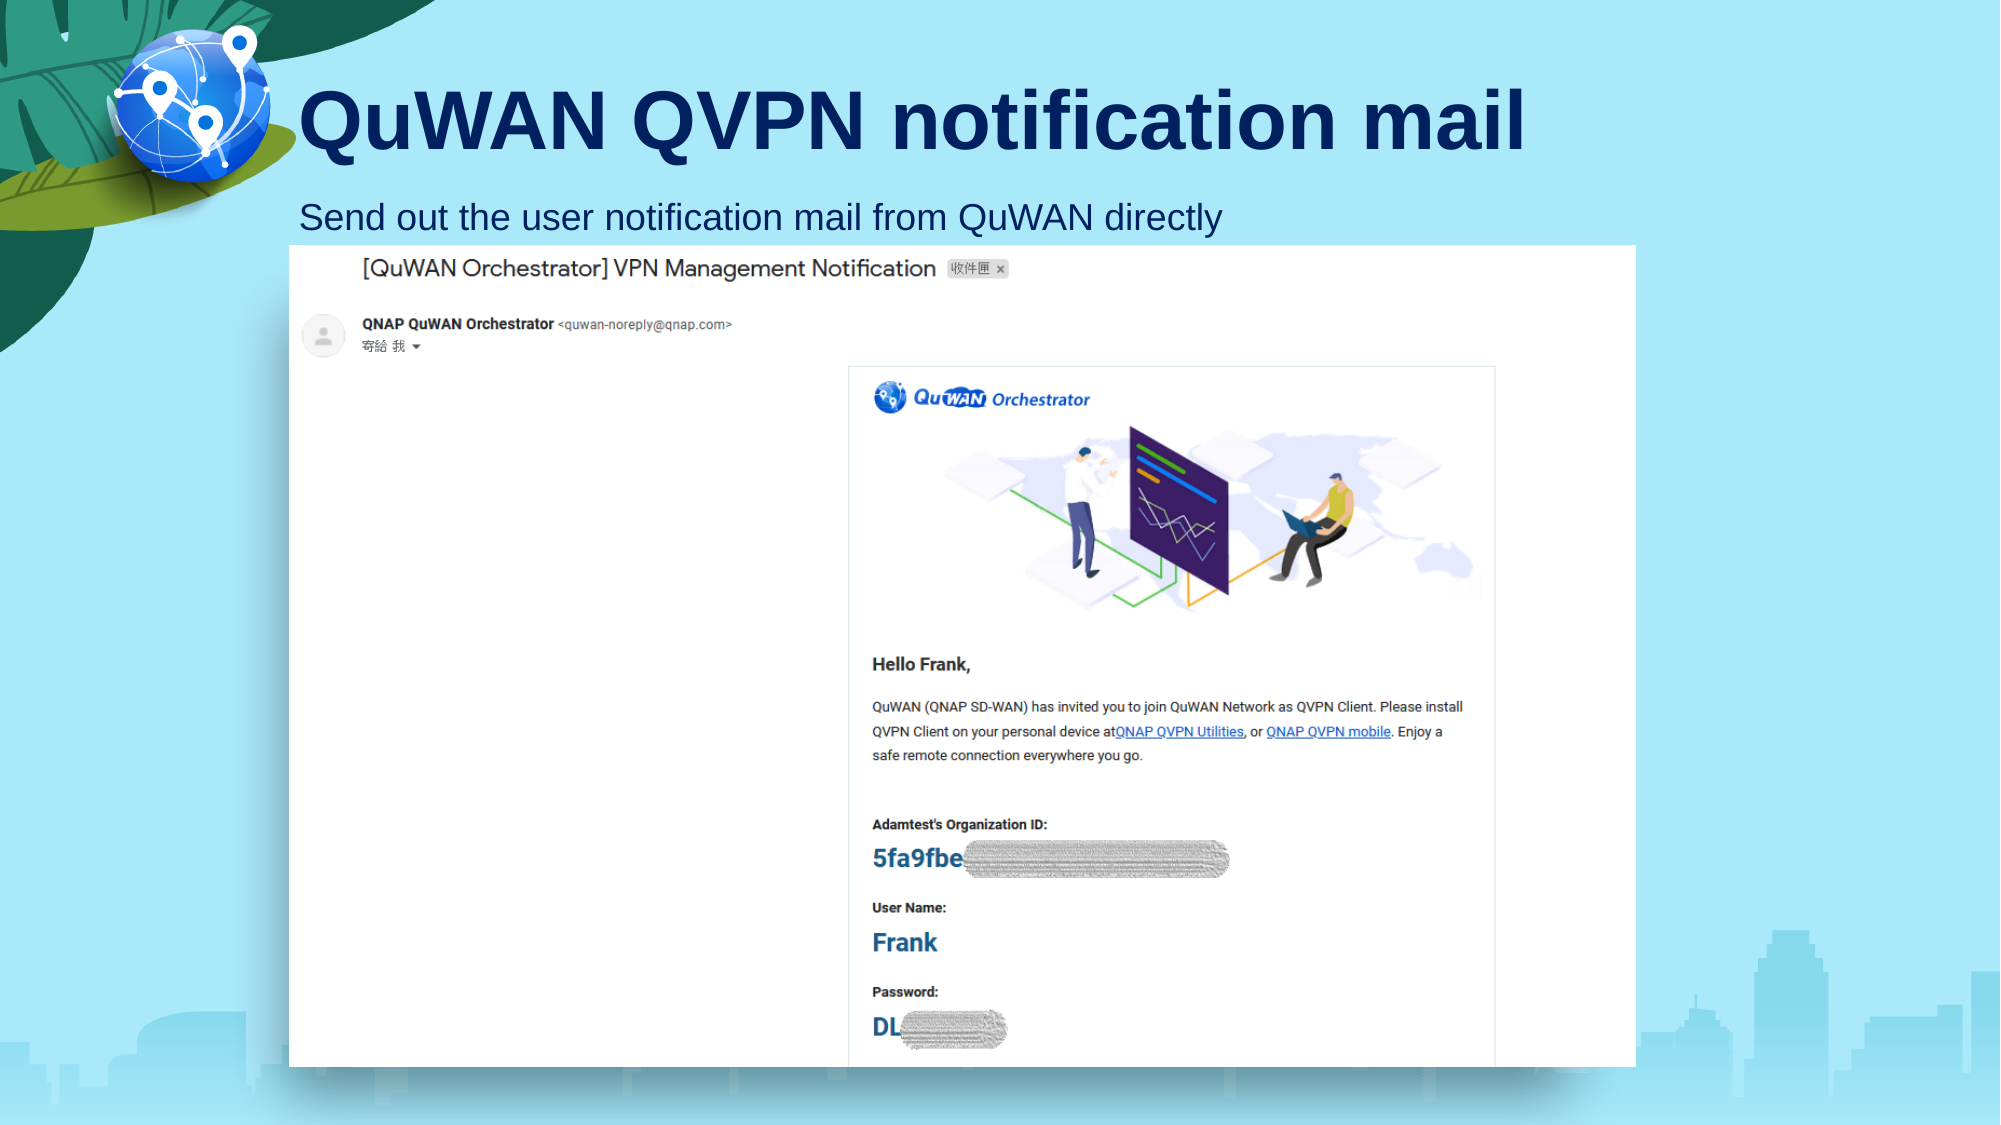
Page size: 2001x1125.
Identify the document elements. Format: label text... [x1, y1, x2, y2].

title QuWAN QVPN notification mail [283, 9, 2000, 236]
picture [0, 0, 2000, 1125]
text_box Send out the user notification mail from QuWAN directly [283, 185, 1458, 246]
